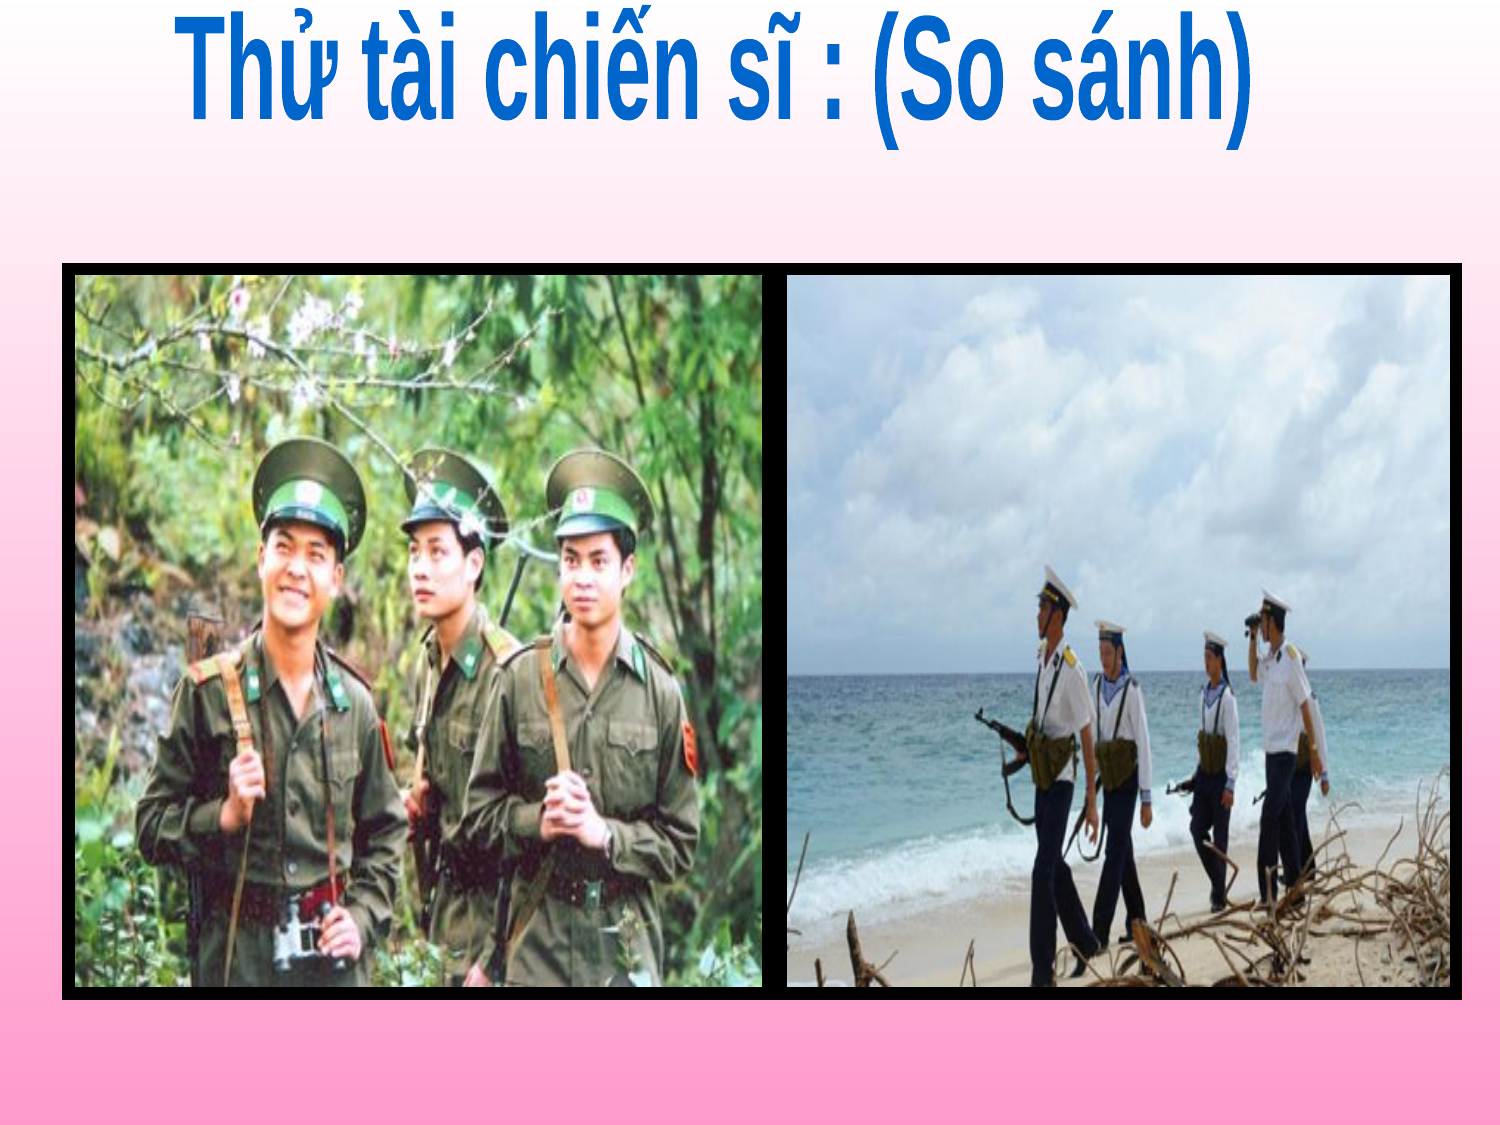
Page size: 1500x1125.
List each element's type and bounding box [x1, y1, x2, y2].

picture [74, 274, 763, 988]
picture [787, 274, 1450, 988]
